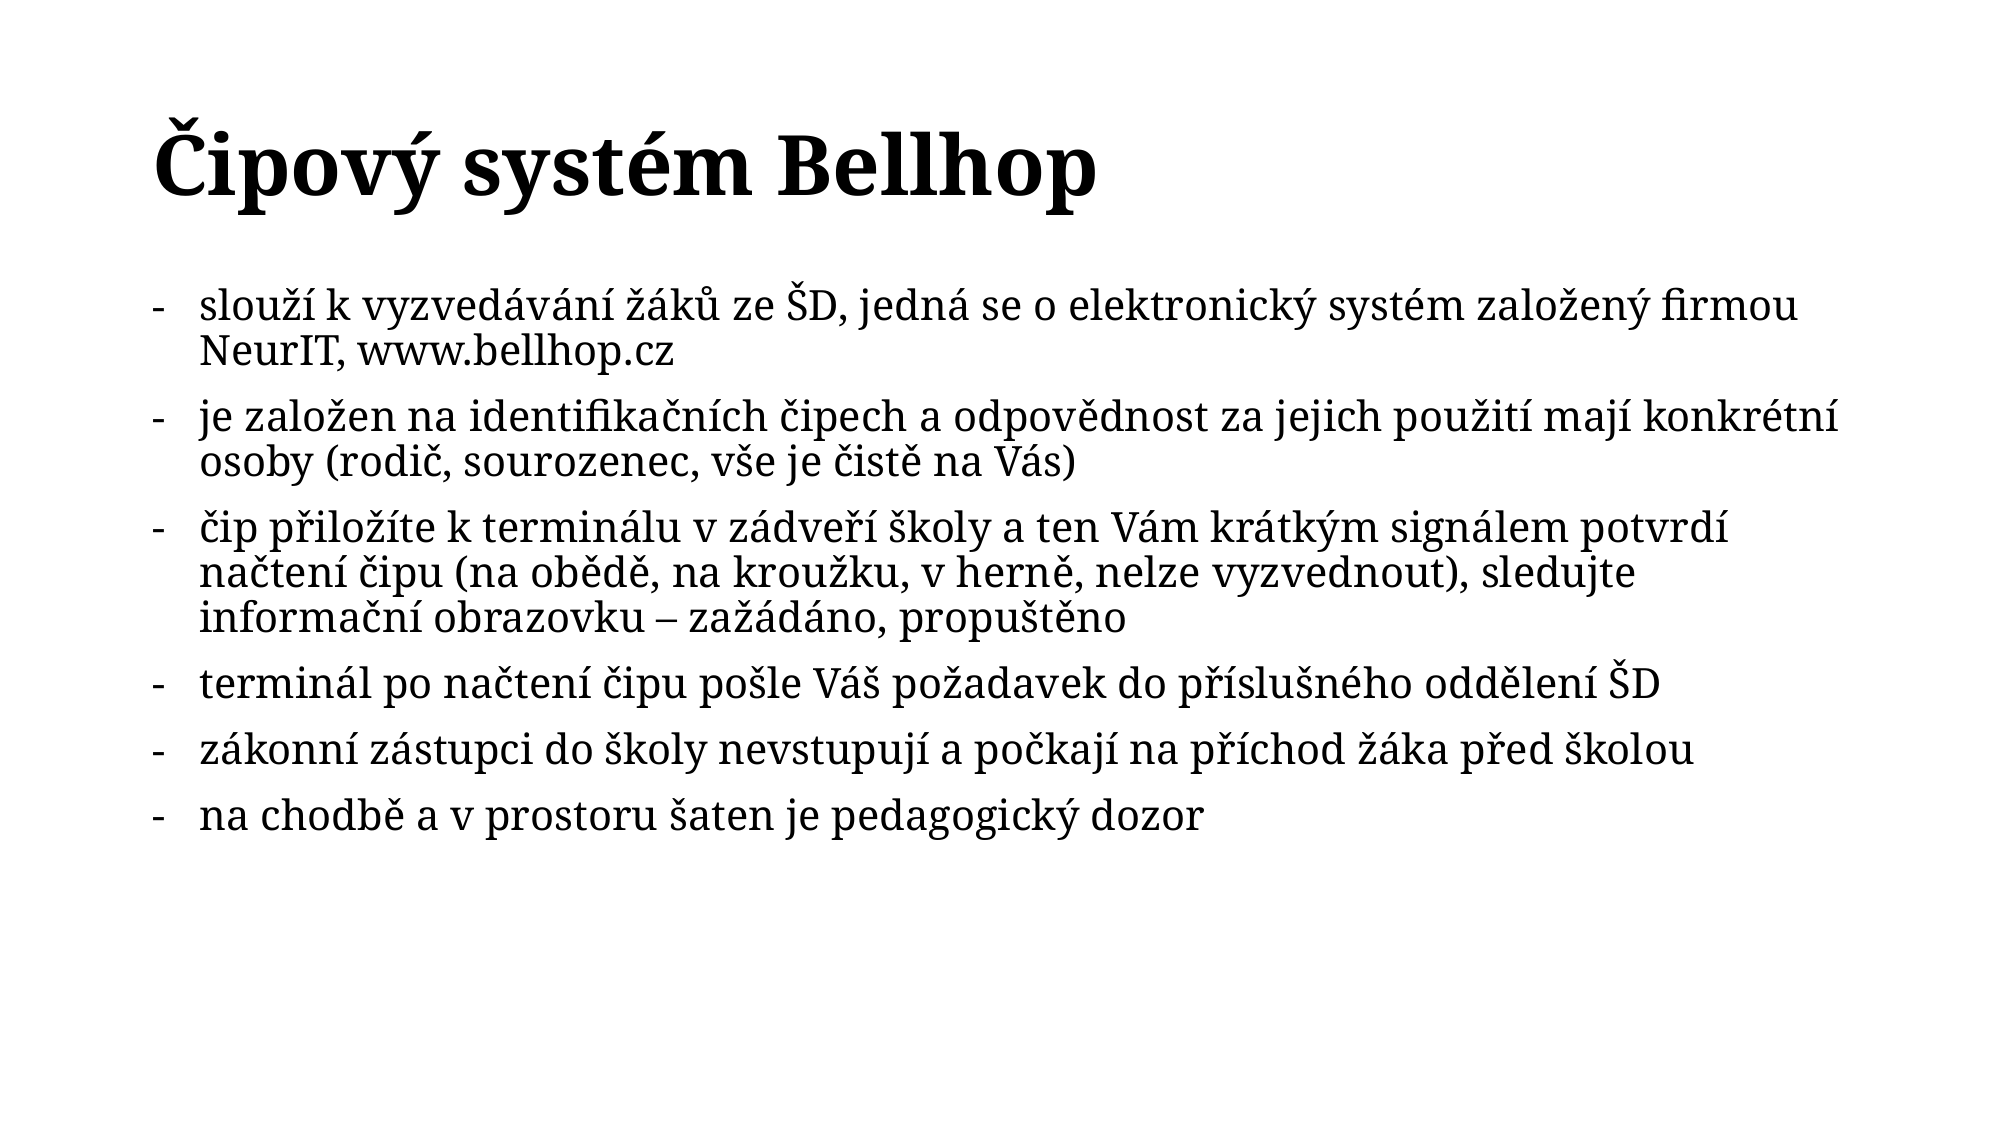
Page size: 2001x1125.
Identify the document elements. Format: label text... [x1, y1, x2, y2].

list slouží k vyzvedávání žáků ze ŠD, jedná se o elektronický systém založený firmou NeurIT, www.bellhop.cz je založen na identifikačních čipech a odpovědnost za jejich použití mají konkrétní osoby (rodič, sourozenec, vše je čistě na Vás) čip přiložíte k terminálu v zádveří školy a ten Vám krátkým signálem potvrdí načtení čipu (na obědě, na kroužku, v herně, nelze vyzvednout), sledujte informační obrazovku – zažádáno, propuštěno terminál po načtení čipu pošle Váš požadavek do příslušného oddělení ŠD zákonní zástupci do školy nevstupují a počkají na příchod žáka před školou na chodbě a v prostoru šaten je pedagogický dozor [137, 277, 1863, 992]
title Čipový systém Bellhop [137, 59, 1863, 277]
